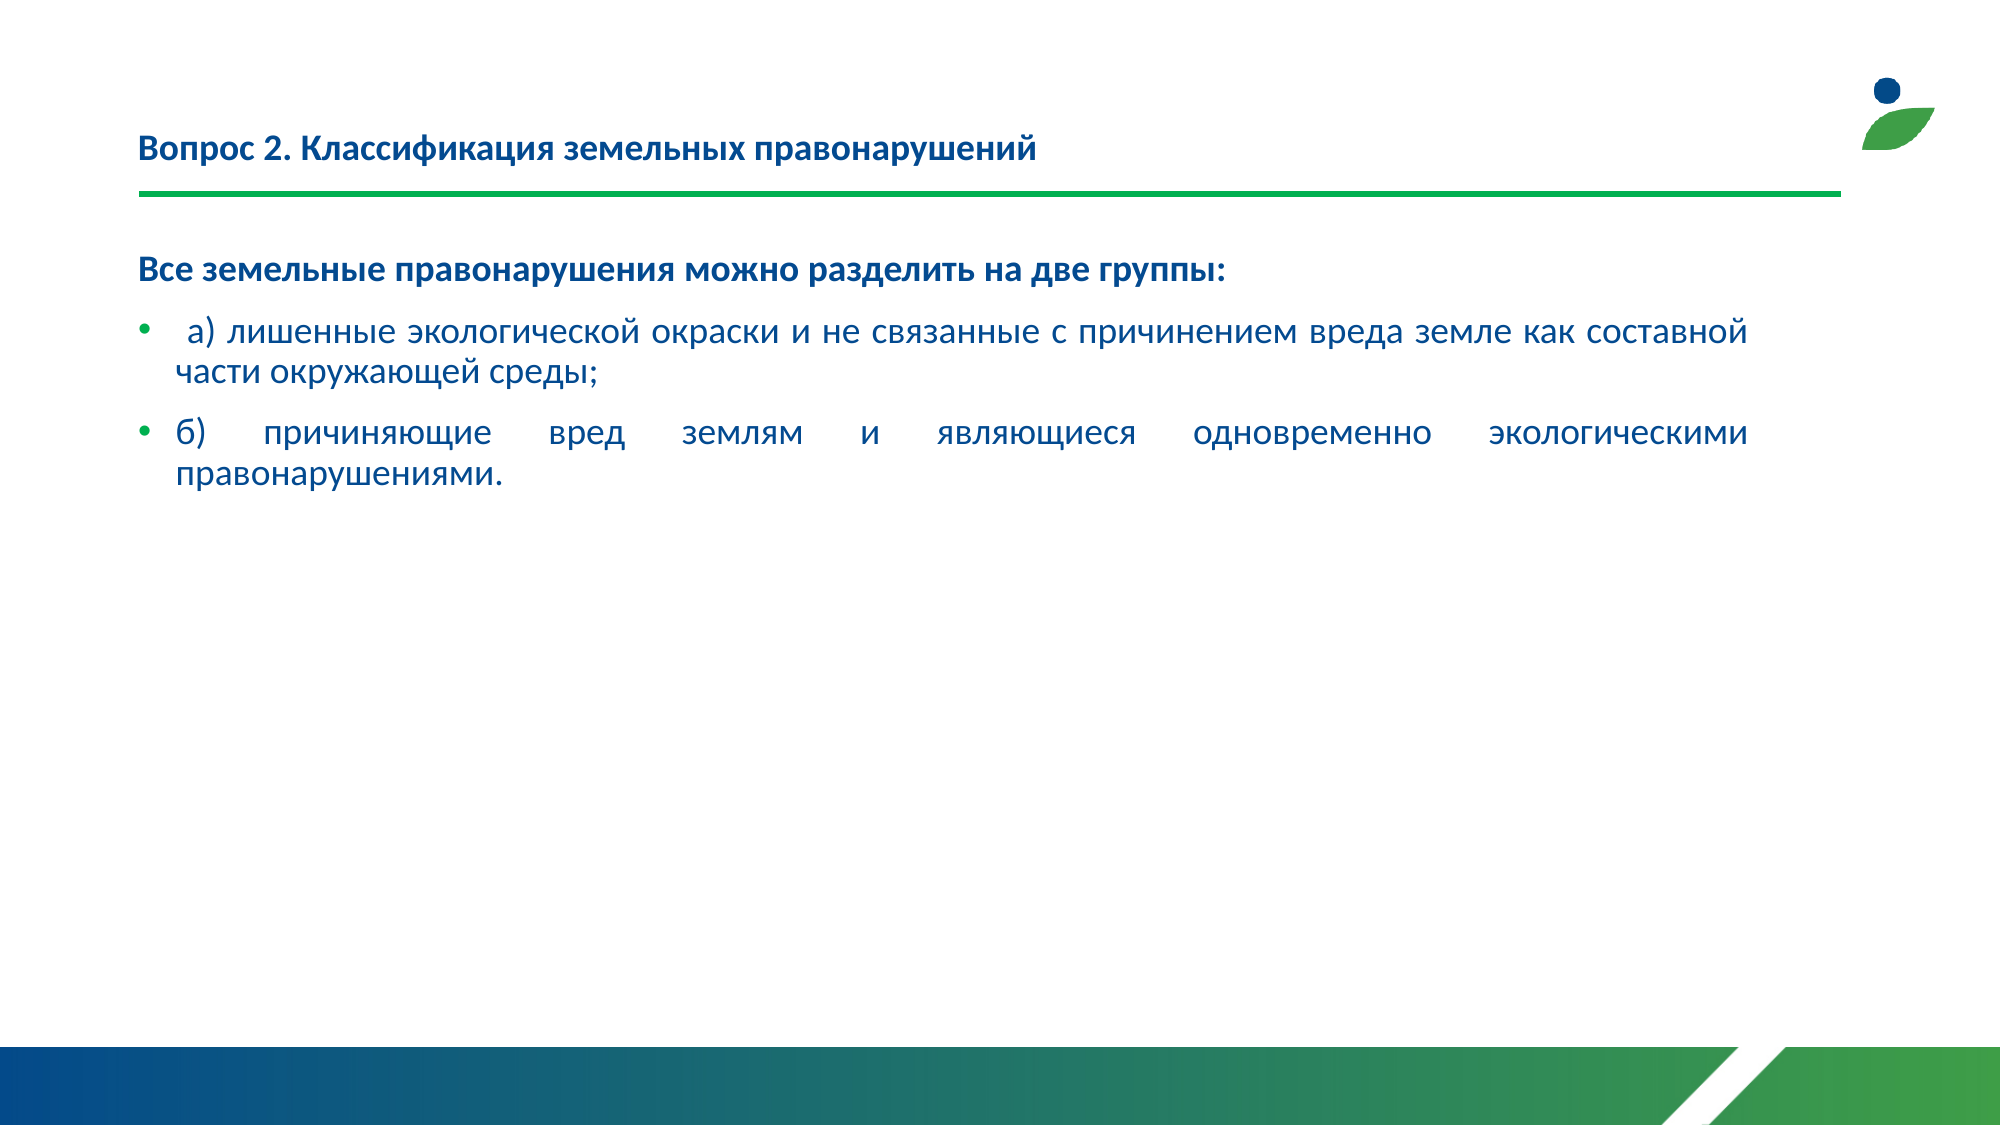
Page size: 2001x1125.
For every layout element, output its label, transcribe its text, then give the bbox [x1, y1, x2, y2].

list Все земельные правонарушения можно разделить на две группы: а) лишенные экологической окраски и не связанные с причинением вреда земле как составной части окружающей среды; б) причиняющие вред землям и являющиеся одновременно экологическими правонарушениями. [123, 242, 1765, 1041]
text_box Вопрос 2. Классификация земельных правонарушений [123, 115, 1429, 175]
picture [0, 1047, 2000, 1125]
picture [1840, 53, 1952, 175]
